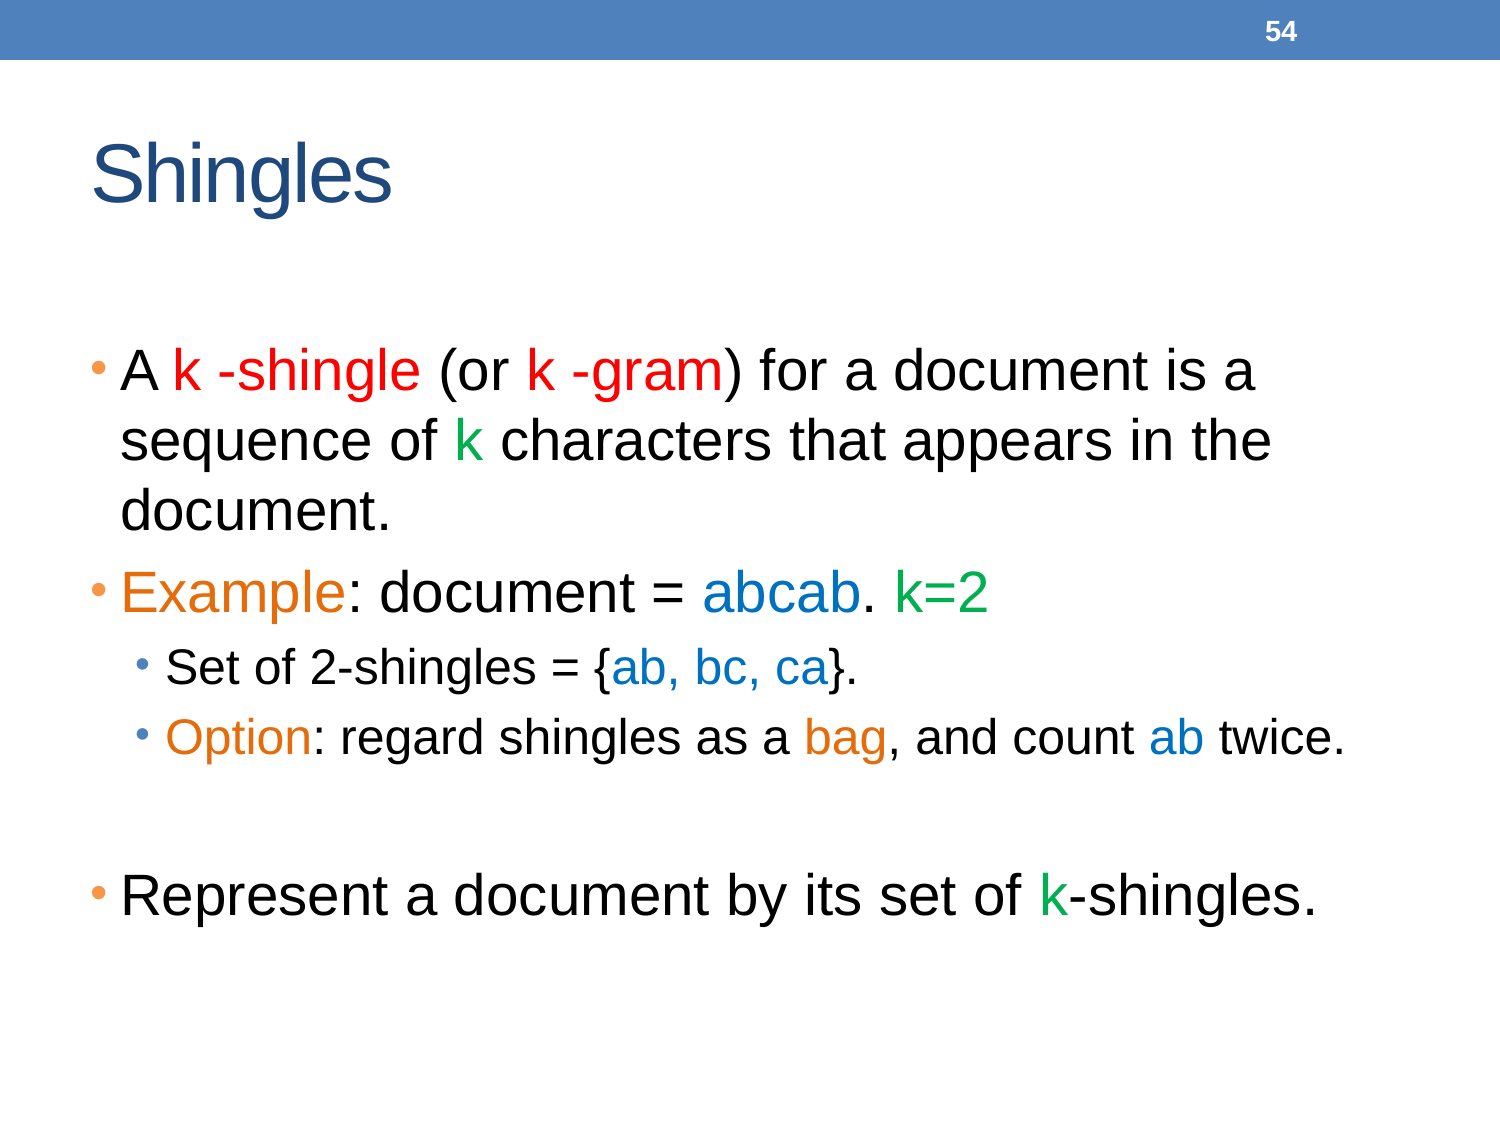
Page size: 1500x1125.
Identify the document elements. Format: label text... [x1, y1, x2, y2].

list A k -shingle (or k -gram) for a document is a sequence of k characters that appears in the document. Example: document = abcab. k=2 Set of 2-shingles = {ab, bc, ca}. Option: regard shingles as a bag, and count ab twice. Represent a document by its set of k-shingles. [75, 324, 1388, 1025]
title Shingles [75, 87, 1425, 250]
slide_number 54 [1250, 3, 1425, 57]
